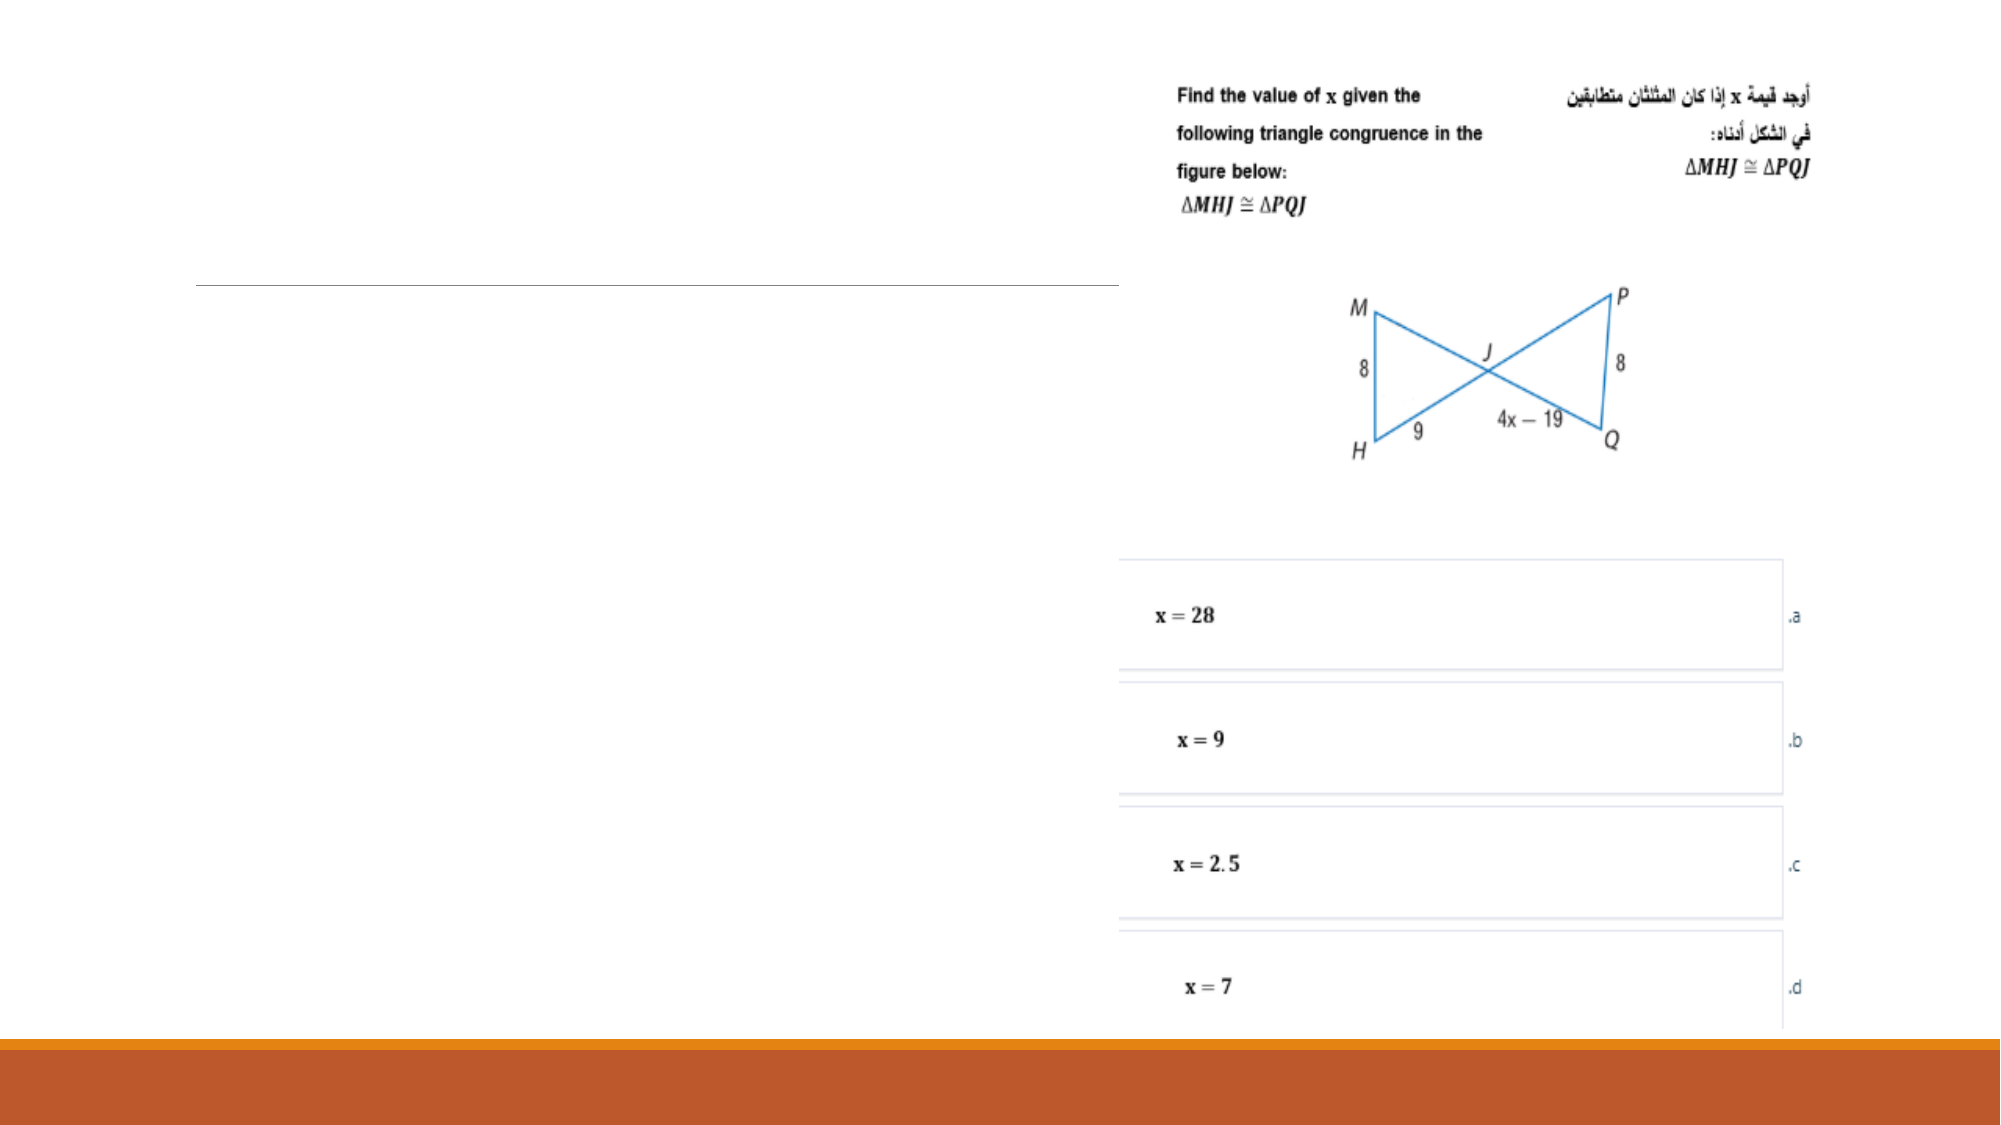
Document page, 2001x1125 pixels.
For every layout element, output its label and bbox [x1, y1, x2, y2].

picture [1118, 70, 1834, 1030]
